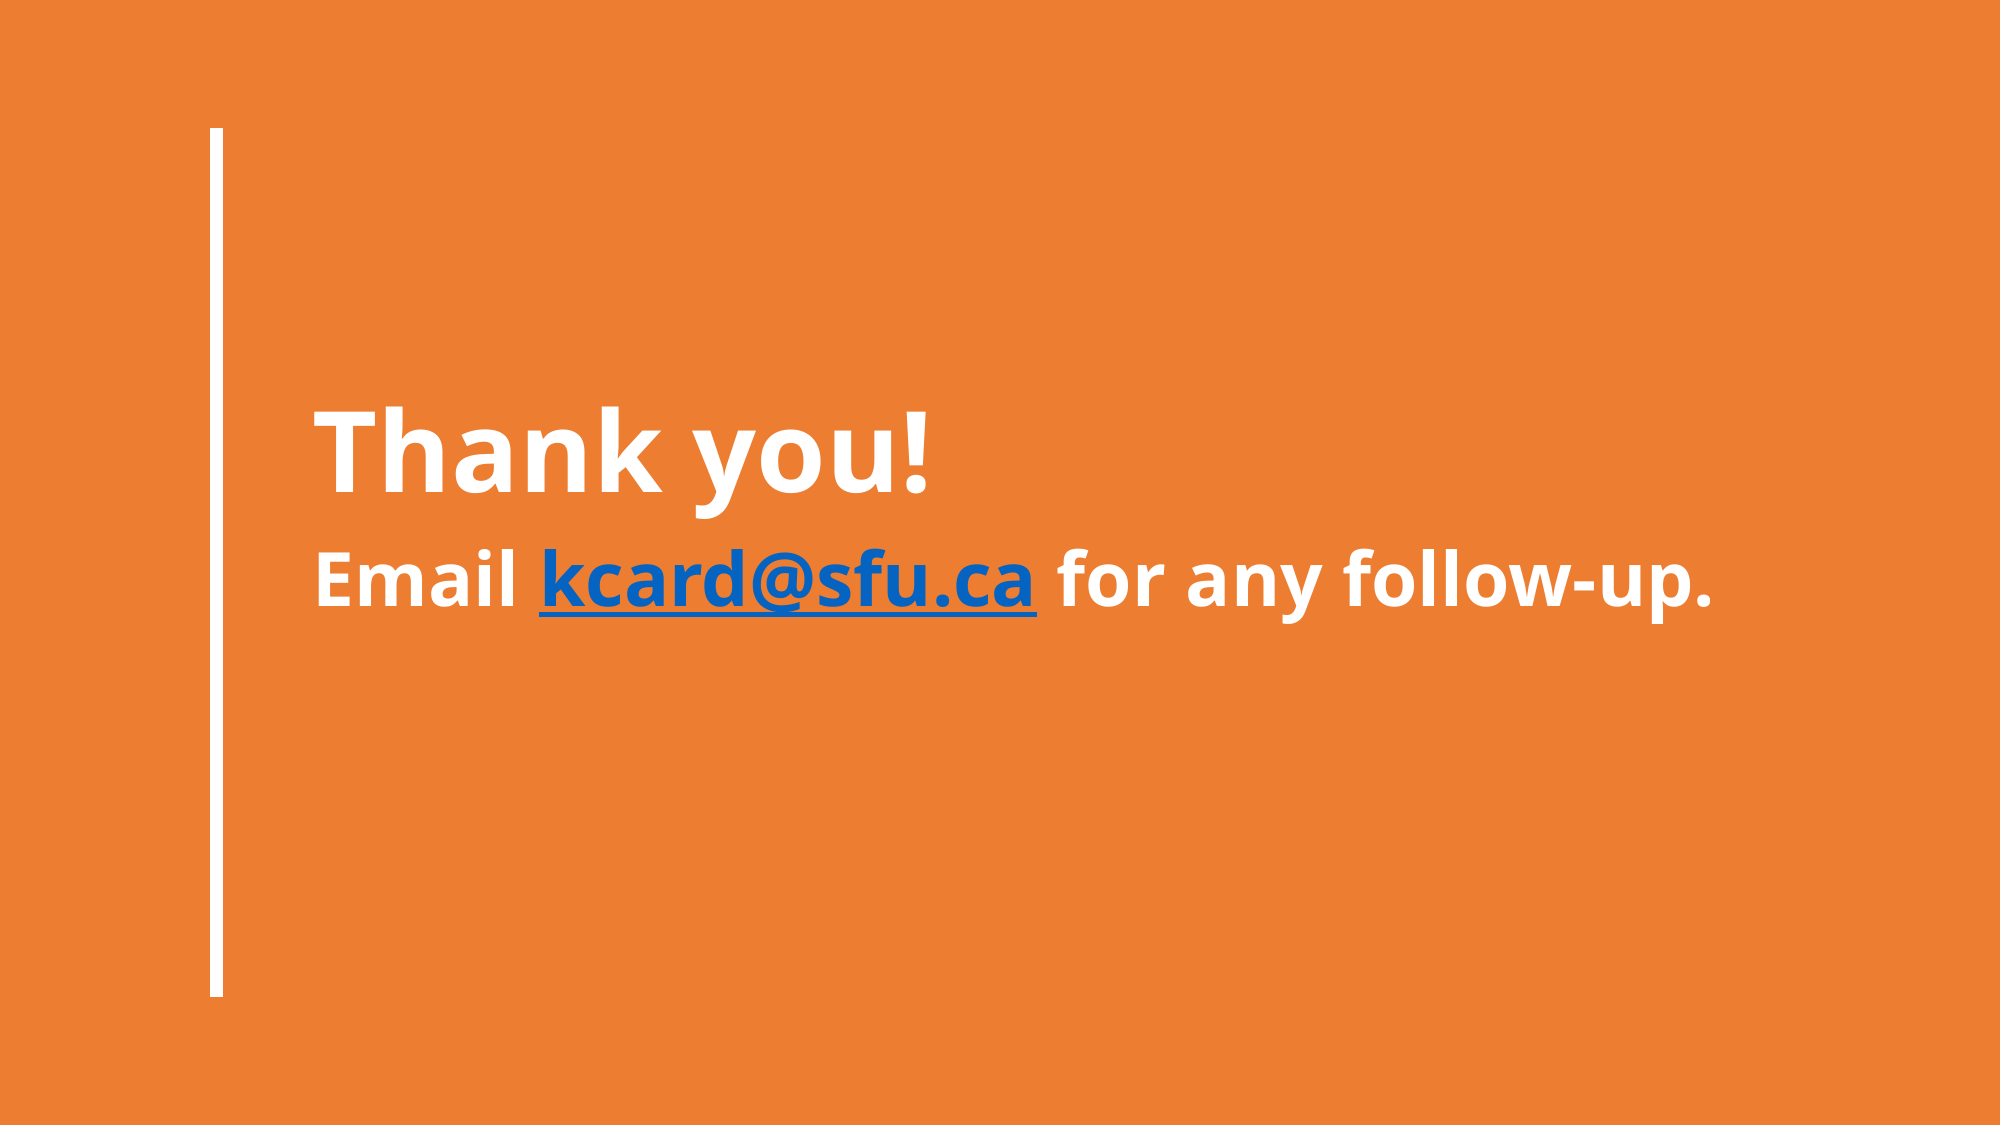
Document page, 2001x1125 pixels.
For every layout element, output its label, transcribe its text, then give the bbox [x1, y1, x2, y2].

text_box Thank you! [297, 372, 1830, 523]
text_box Email kcard@sfu.ca for any follow-up. [297, 524, 1830, 642]
text_box [0, 0, 2000, 1125]
